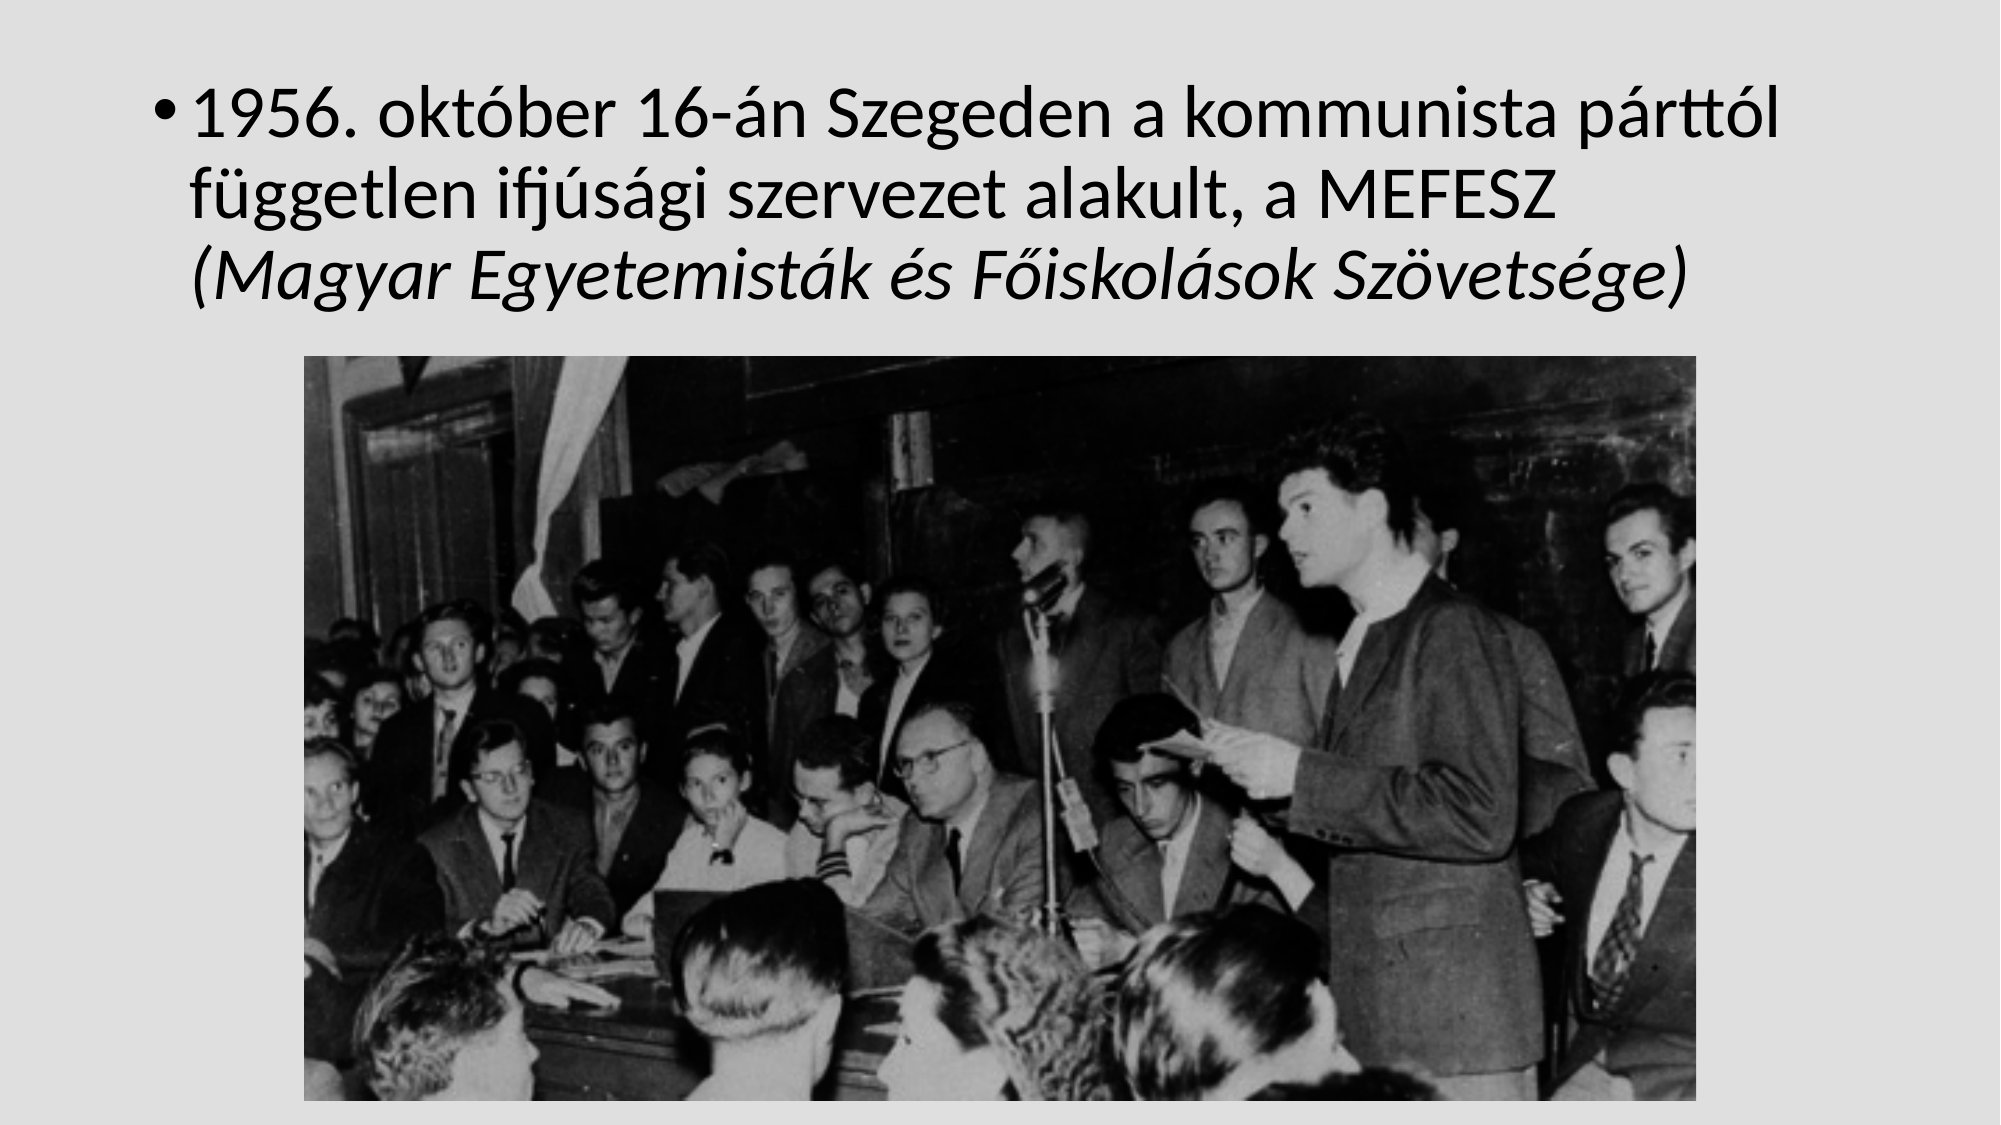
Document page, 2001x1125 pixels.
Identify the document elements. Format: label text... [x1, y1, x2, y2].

picture [303, 356, 1697, 1101]
list 1956. október 16-án Szegeden a kommunista párttól független ifjúsági szervezet alakult, a MEFESZ (Magyar Egyetemisták és Főiskolások Szövetsége) [137, 65, 1863, 935]
